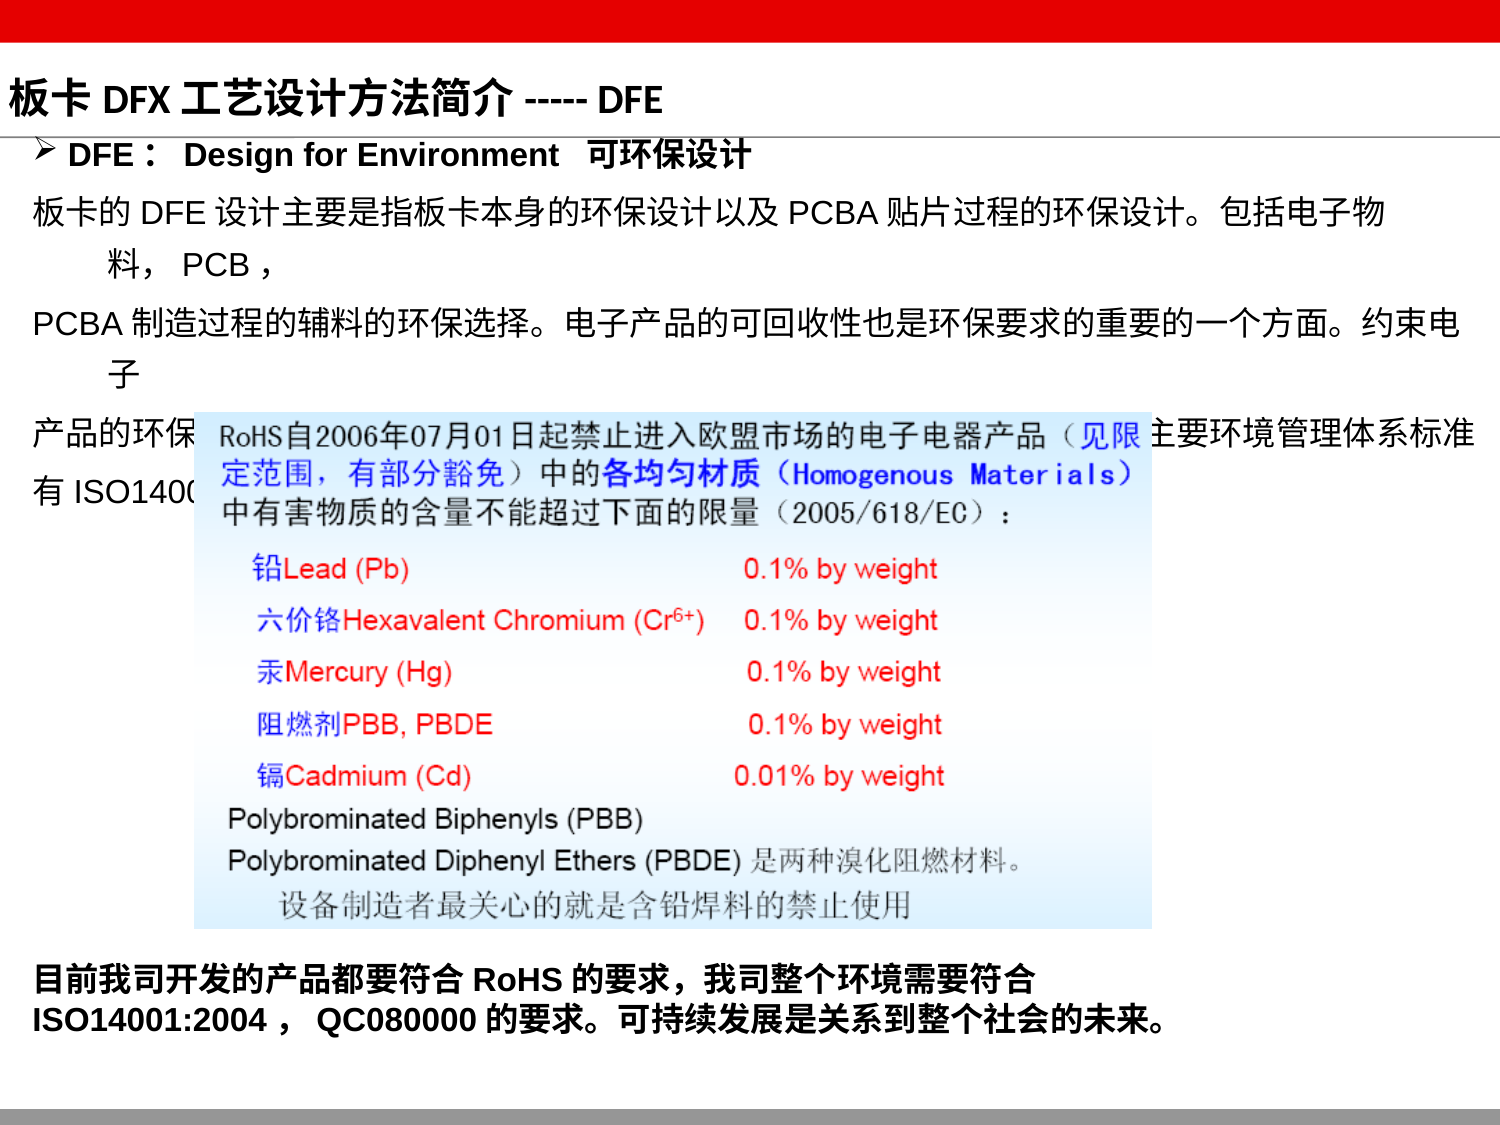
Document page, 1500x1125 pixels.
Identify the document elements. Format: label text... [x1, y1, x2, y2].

title 板卡DFX工艺设计方法简介----- DFE [0, 30, 1259, 162]
picture [194, 412, 1152, 929]
text_box 目前我司开发的产品都要符合RoHS的要求，我司整个环境需要符合ISO14001:2004，QC080000的要求。可持续发展是关系到整个社会的未来。 [17, 950, 1489, 1046]
text_box DFE：Design for Environment 可环保设计 板卡的DFE设计主要是指板卡本身的环保设计以及PCBA贴片过程的环保设计。包括电子物料，PCB， PCBA制造过程的辅料的环保选择。电子产品的可回收性也是环保要求的重要的一个方面。约束电子 产品的环保性指令的主要是RoHS，**每四年会修订具体条款和豁免物质。主要环境管理体系标准 有ISO14001:2004和QC080000。 [17, 125, 1500, 518]
